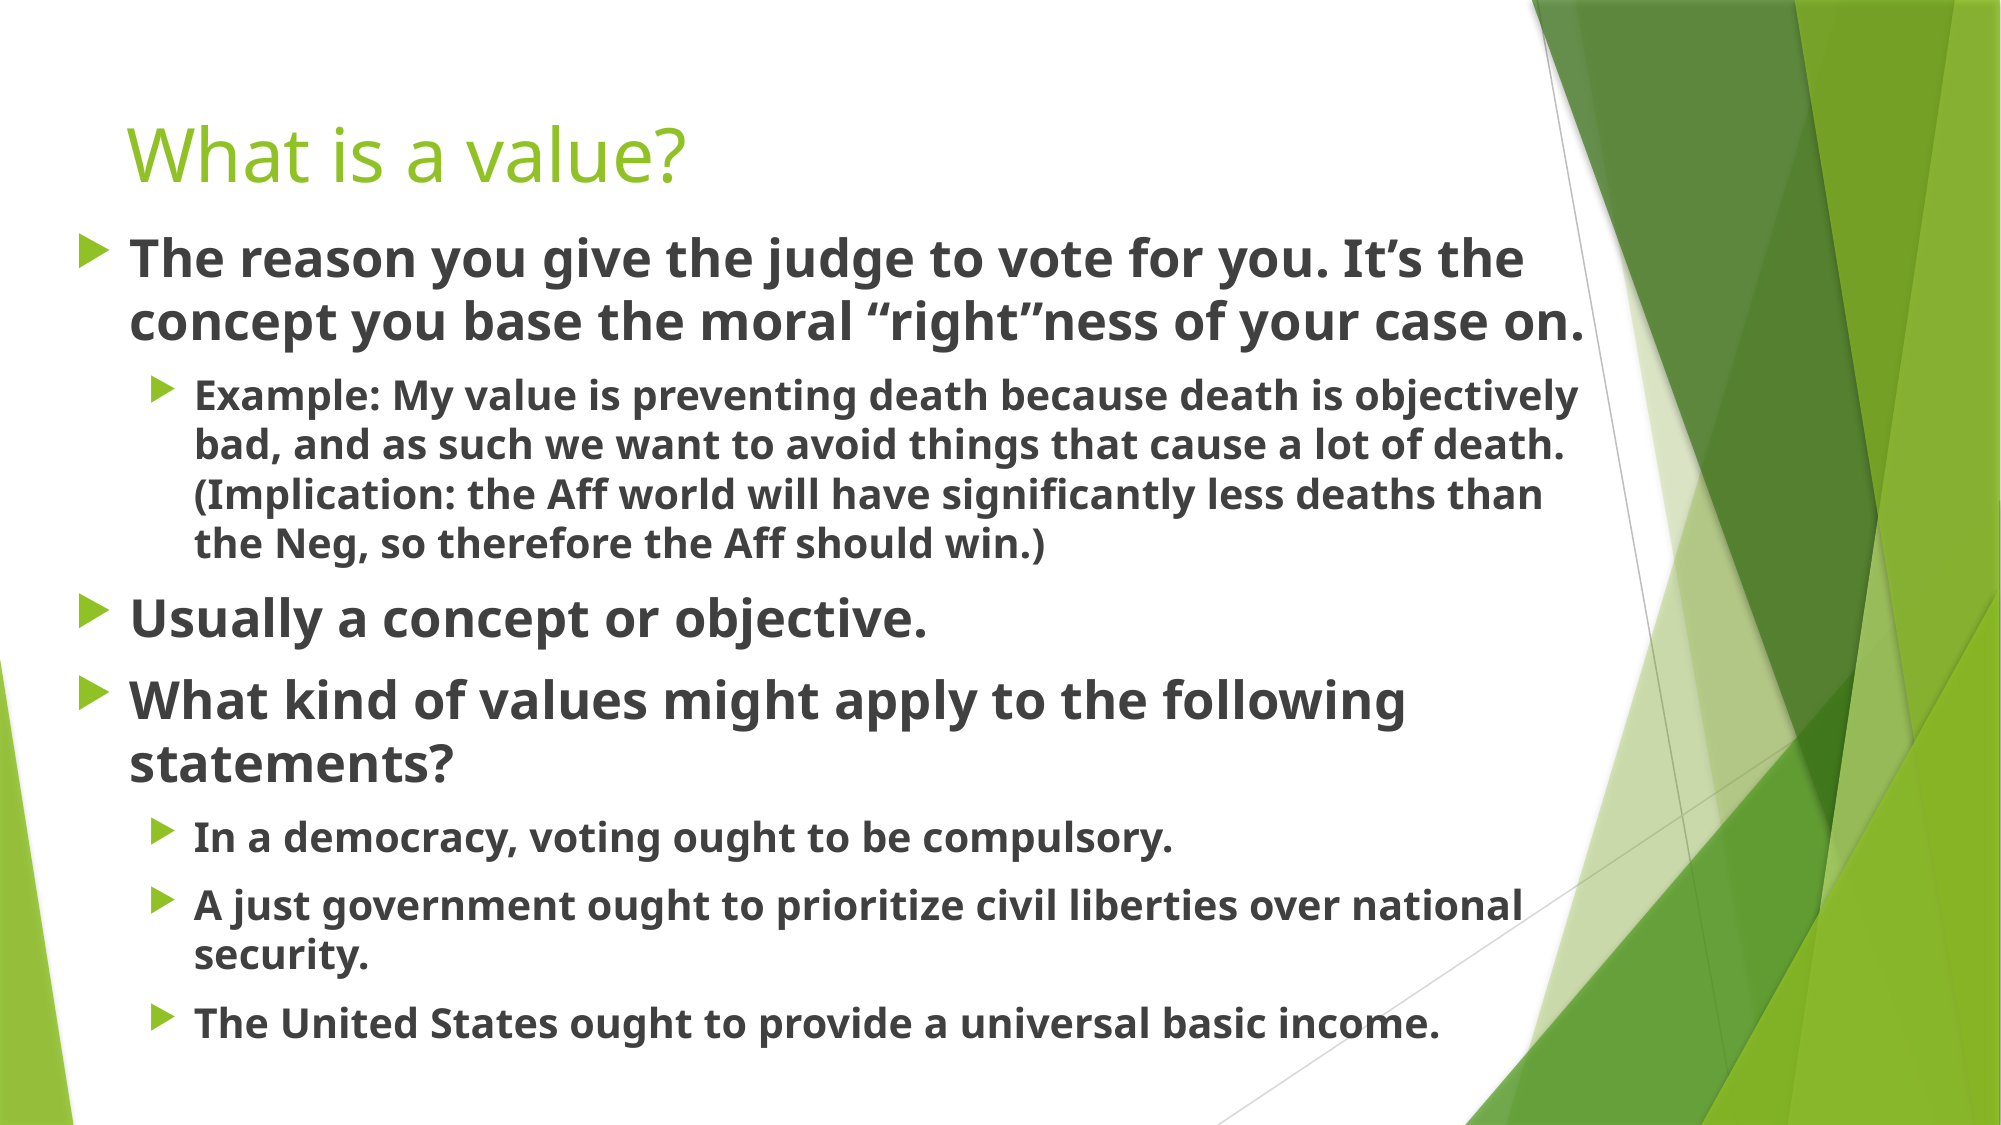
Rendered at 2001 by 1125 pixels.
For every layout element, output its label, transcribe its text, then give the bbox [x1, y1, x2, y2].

title What is a value? [111, 99, 1522, 217]
list The reason you give the judge to vote for you. It’s the concept you base the moral “right”ness of your case on. Example: My value is preventing death because death is objectively bad, and as such we want to avoid things that cause a lot of death. (Implication: the Aff world will have significantly less deaths than the Neg, so therefore the Aff should win.) Usually a concept or objective. What kind of values might apply to the following statements? In a democracy, voting ought to be compulsory. A just government ought to prioritize civil liberties over national security. The United States ought to provide a universal basic income. [60, 217, 1605, 1112]
